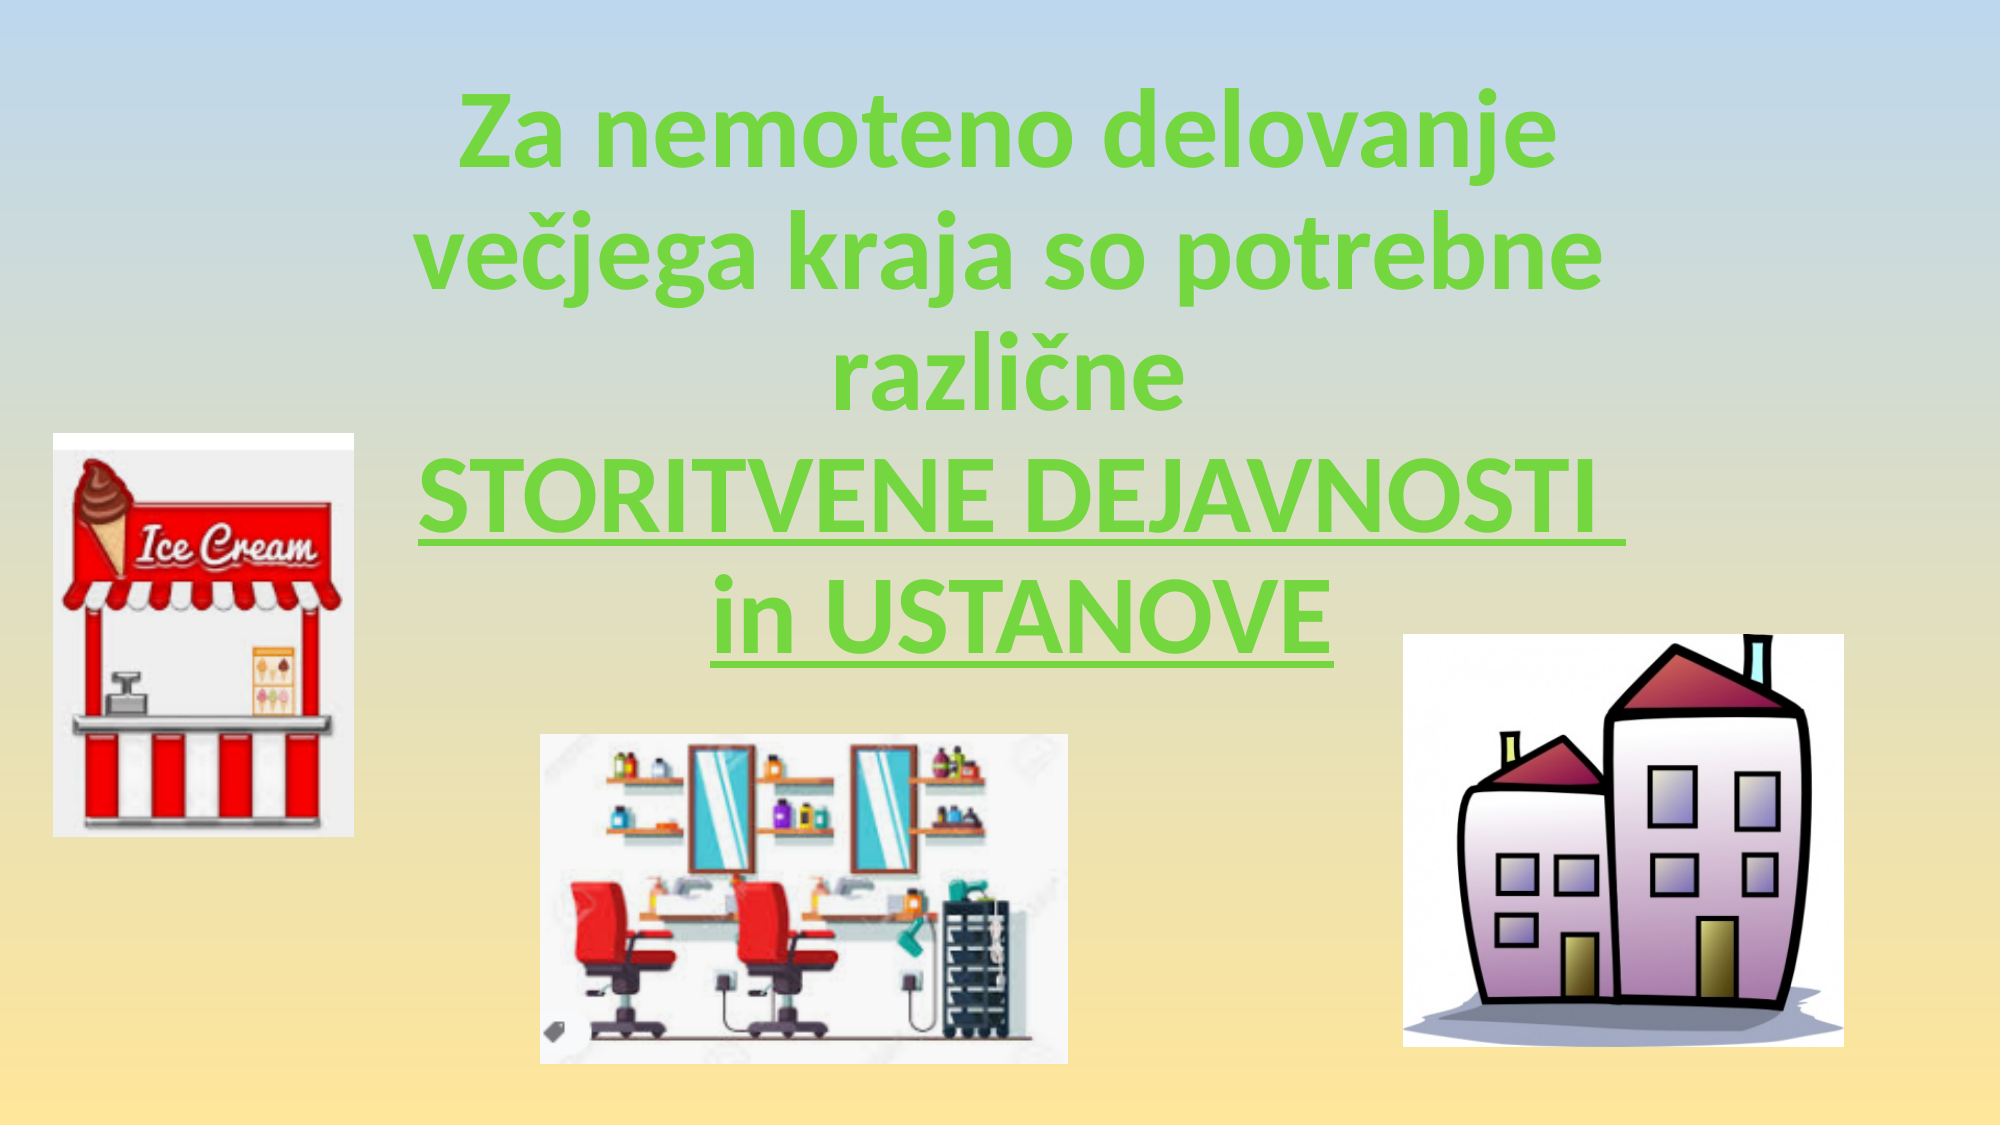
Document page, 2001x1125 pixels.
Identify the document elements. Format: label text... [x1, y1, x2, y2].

picture [539, 734, 1068, 1064]
picture [53, 433, 354, 837]
picture [1403, 634, 1844, 1047]
title Za nemoteno delovanje večjega kraja so potrebne različne STORITVENE DEJAVNOSTI in USTANOVE [272, 63, 1772, 686]
